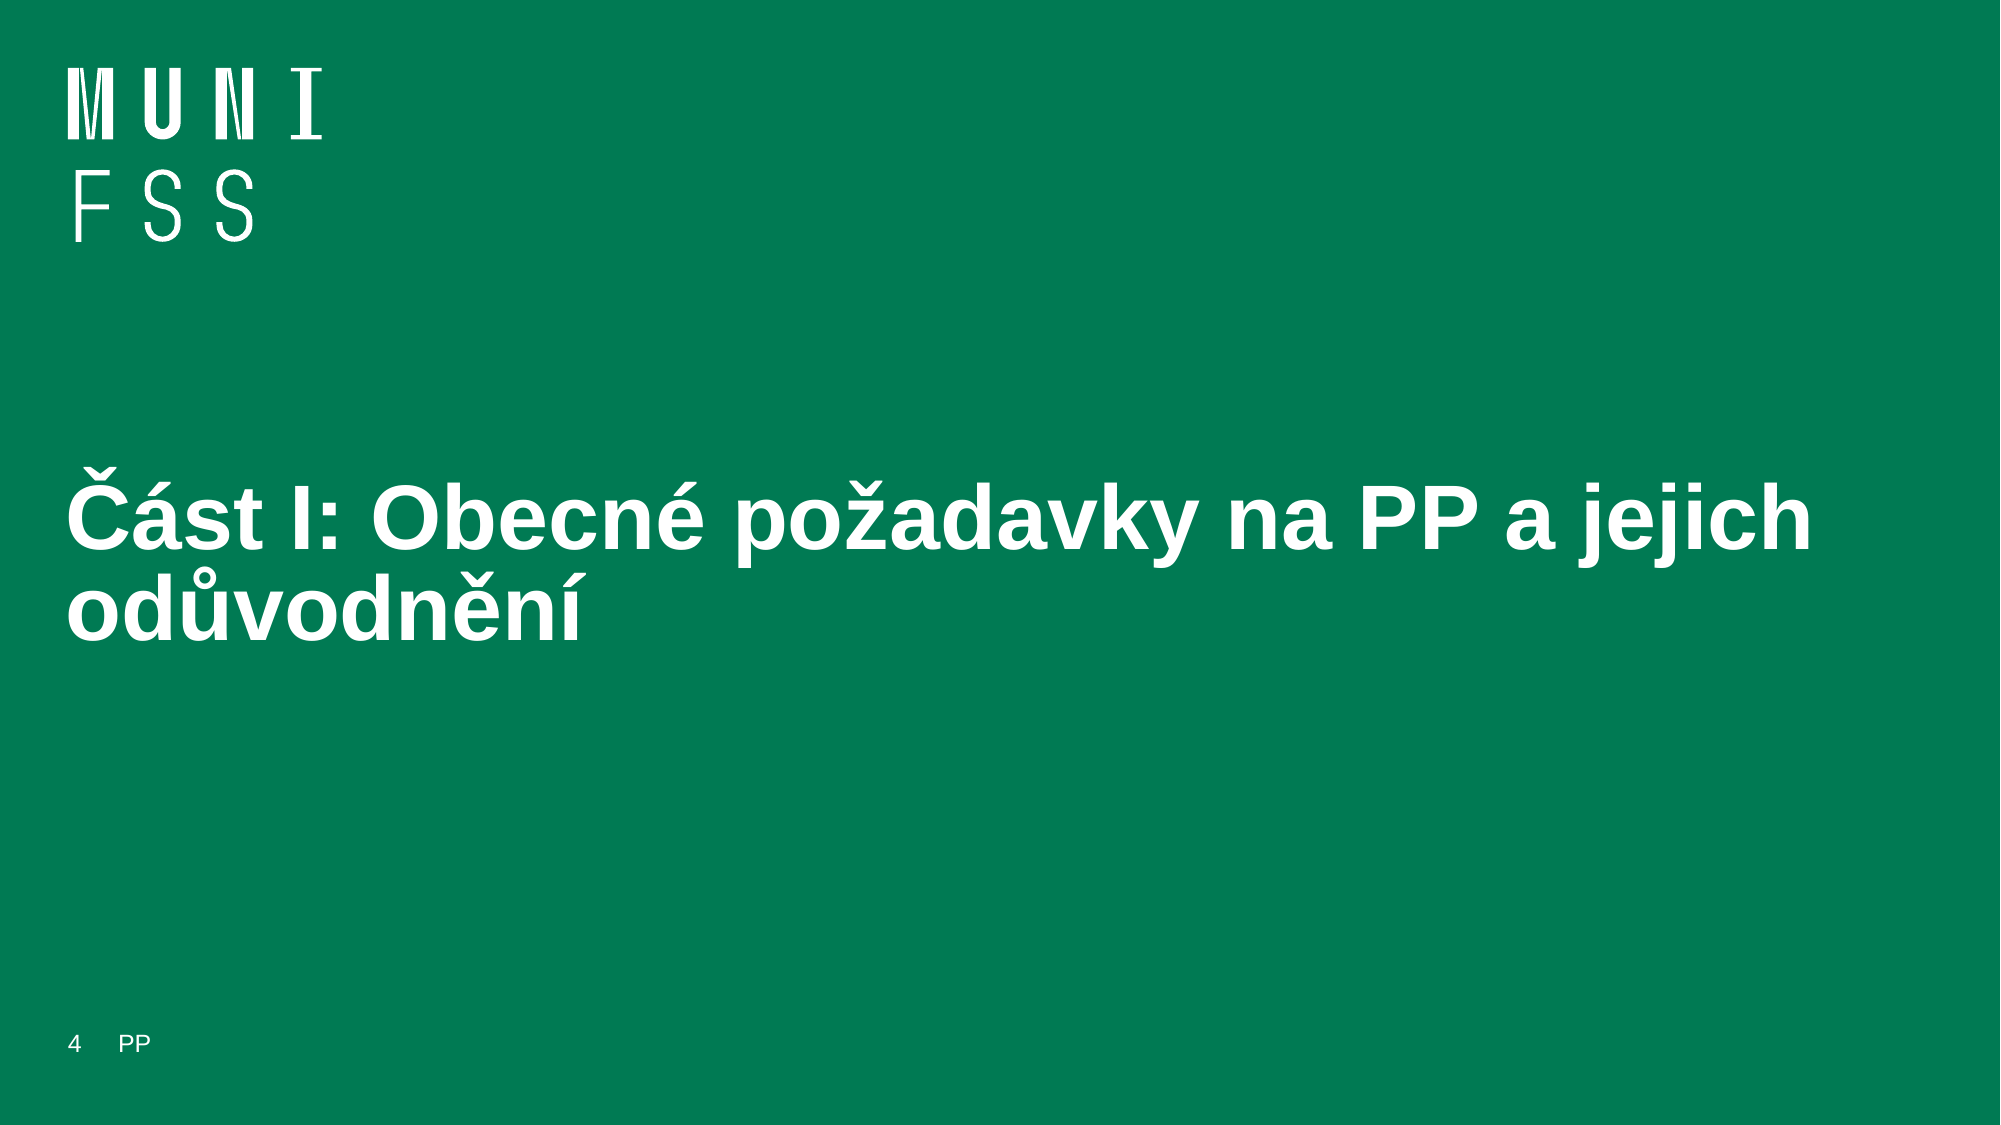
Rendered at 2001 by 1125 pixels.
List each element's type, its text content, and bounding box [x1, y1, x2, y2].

title Část I: Obecné požadavky na PP a jejich odůvodnění [65, 475, 1930, 668]
slide_number 4 [67, 1021, 110, 1063]
footer PP [118, 1021, 1418, 1063]
